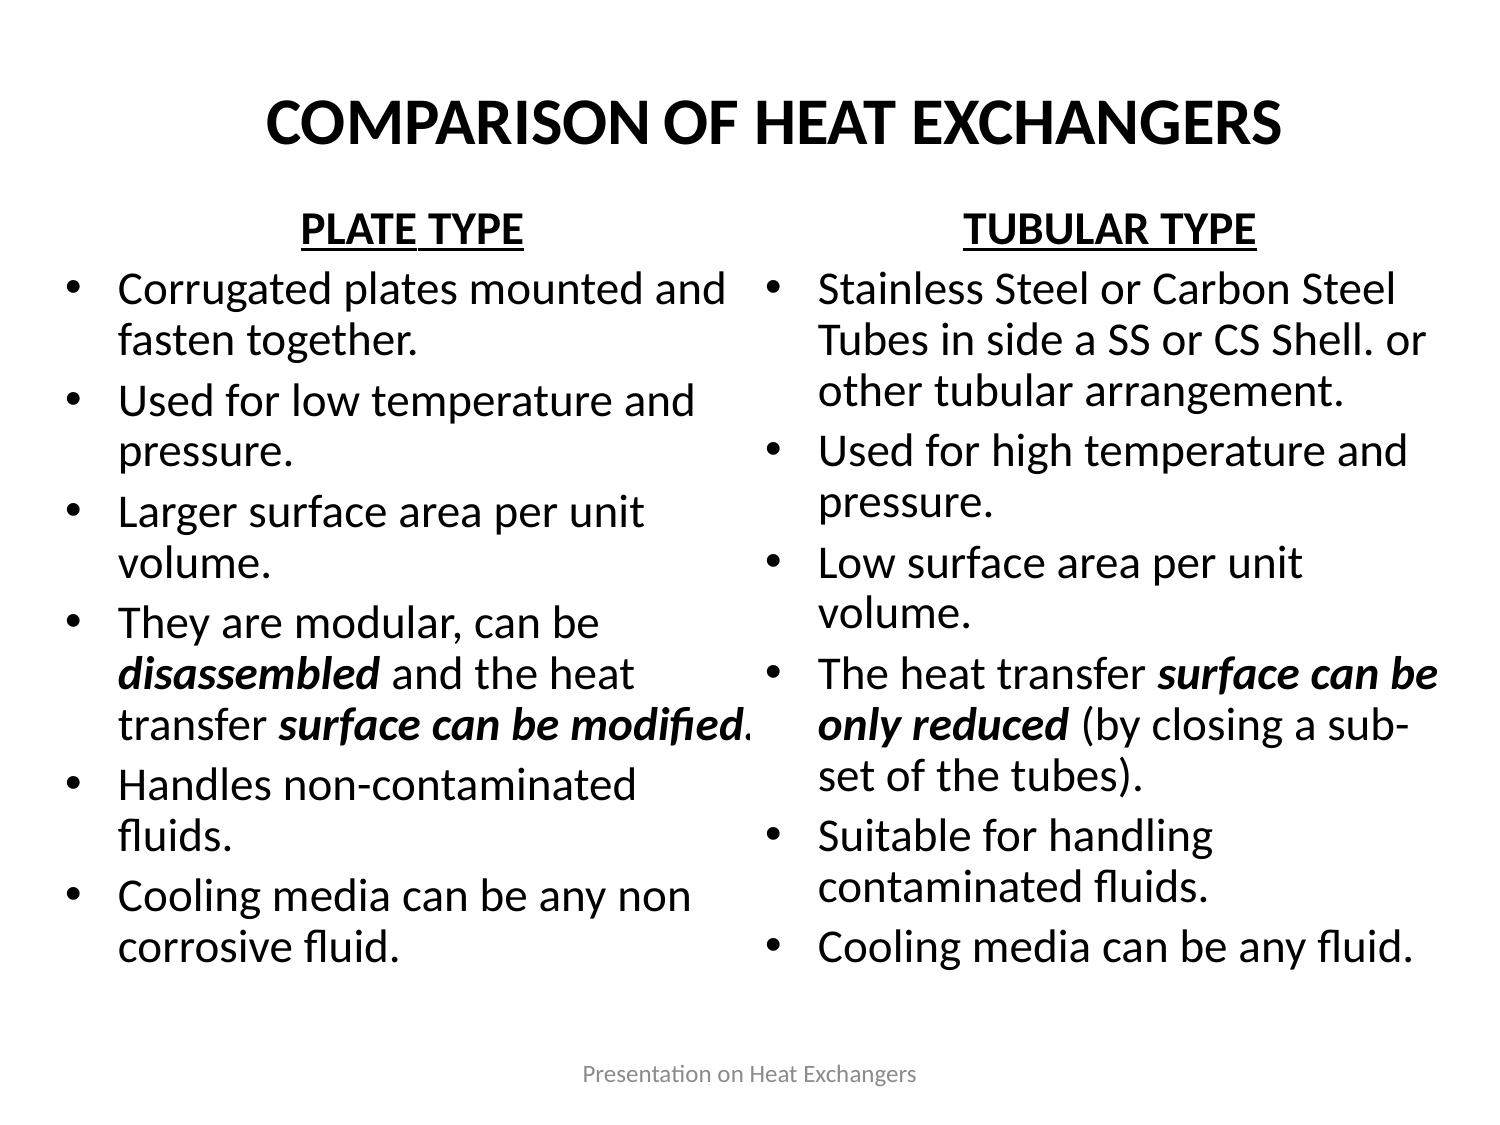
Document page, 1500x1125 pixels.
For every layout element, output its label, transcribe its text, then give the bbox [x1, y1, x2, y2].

title COMPARISON OF HEAT EXCHANGERS [99, 70, 1450, 196]
footer Presentation on Heat Exchangers [512, 1042, 988, 1103]
list TUBULAR TYPE Stainless Steel or Carbon Steel Tubes in side a SS or CS Shell. or other tubular arrangement. Used for high temperature and pressure. Low surface area per unit volume. The heat transfer surface can be only reduced (by closing a sub-set of the tubes). Suitable for handling contaminated fluids. Cooling media can be any fluid. [750, 196, 1471, 997]
list PLATE TYPE Corrugated plates mounted and fasten together. Used for low temperature and pressure. Larger surface area per unit volume. They are modular, can be disassembled and the heat transfer surface can be modified. Handles non-contaminated fluids. Cooling media can be any non corrosive fluid. [50, 196, 775, 1012]
